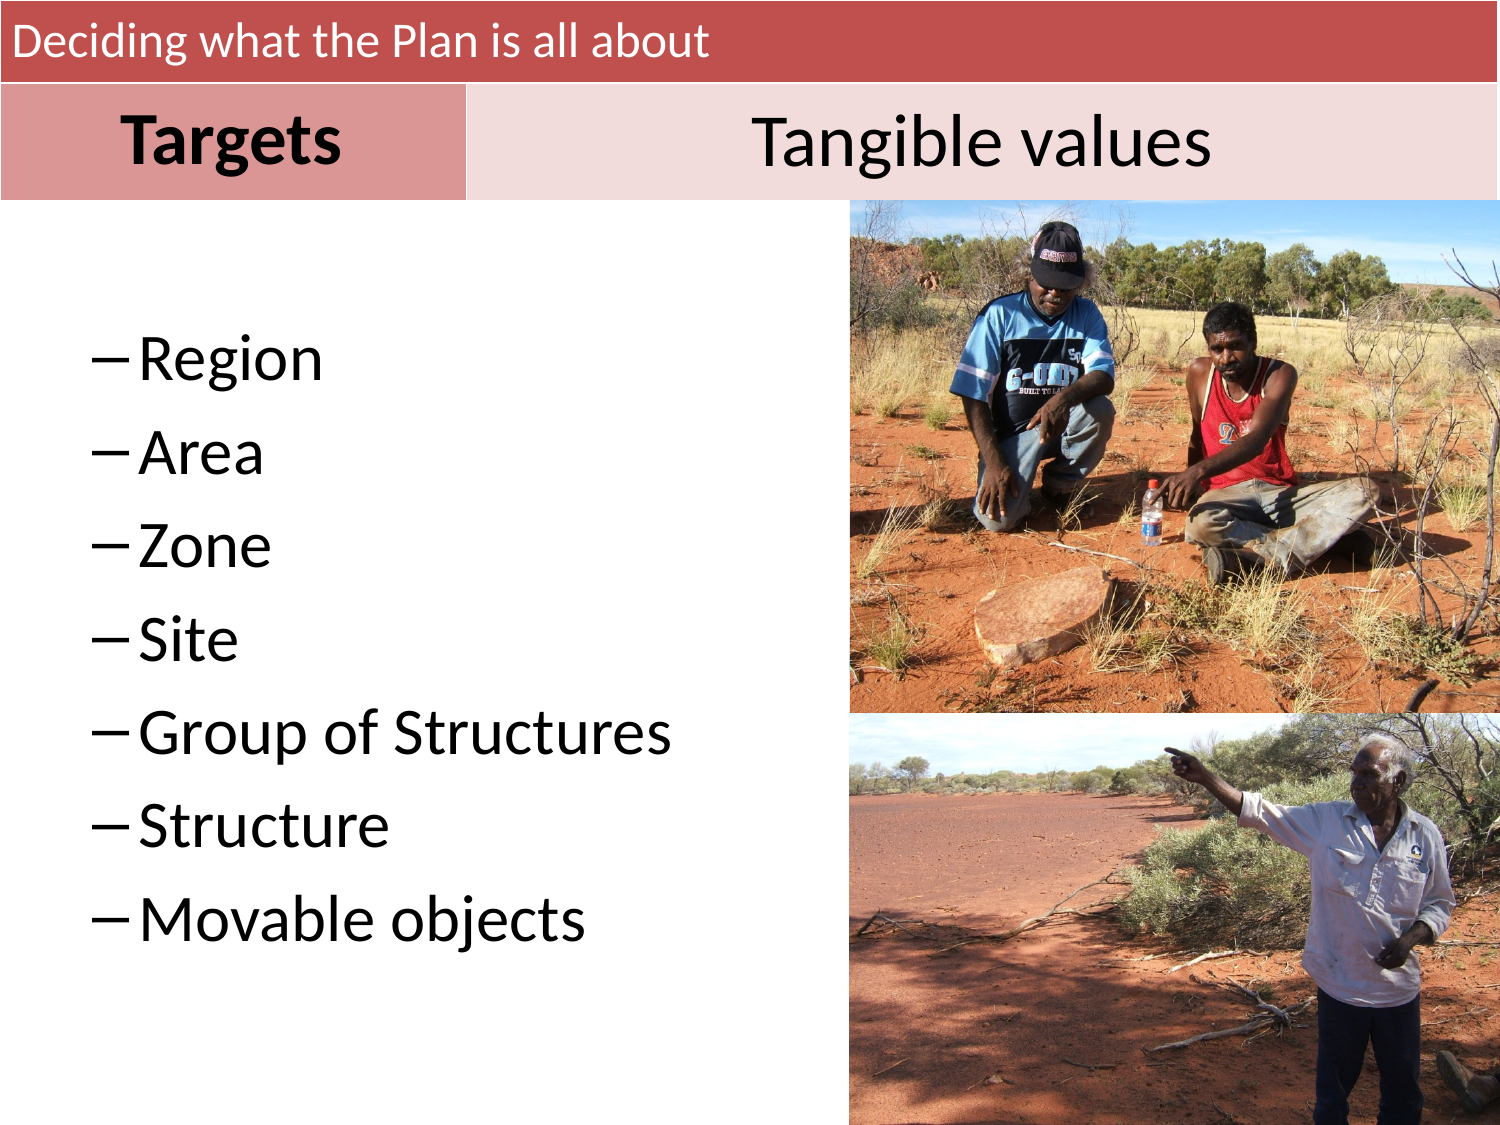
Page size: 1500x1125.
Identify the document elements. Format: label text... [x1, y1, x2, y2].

list Targets [0, 82, 463, 189]
list Tangible values [470, 83, 1494, 187]
list Deciding what the Plan is all about [0, 0, 1494, 76]
picture [849, 199, 1500, 1125]
list Region Area Zone Site Group of Structures Structure Movable objects [2, 306, 778, 1049]
